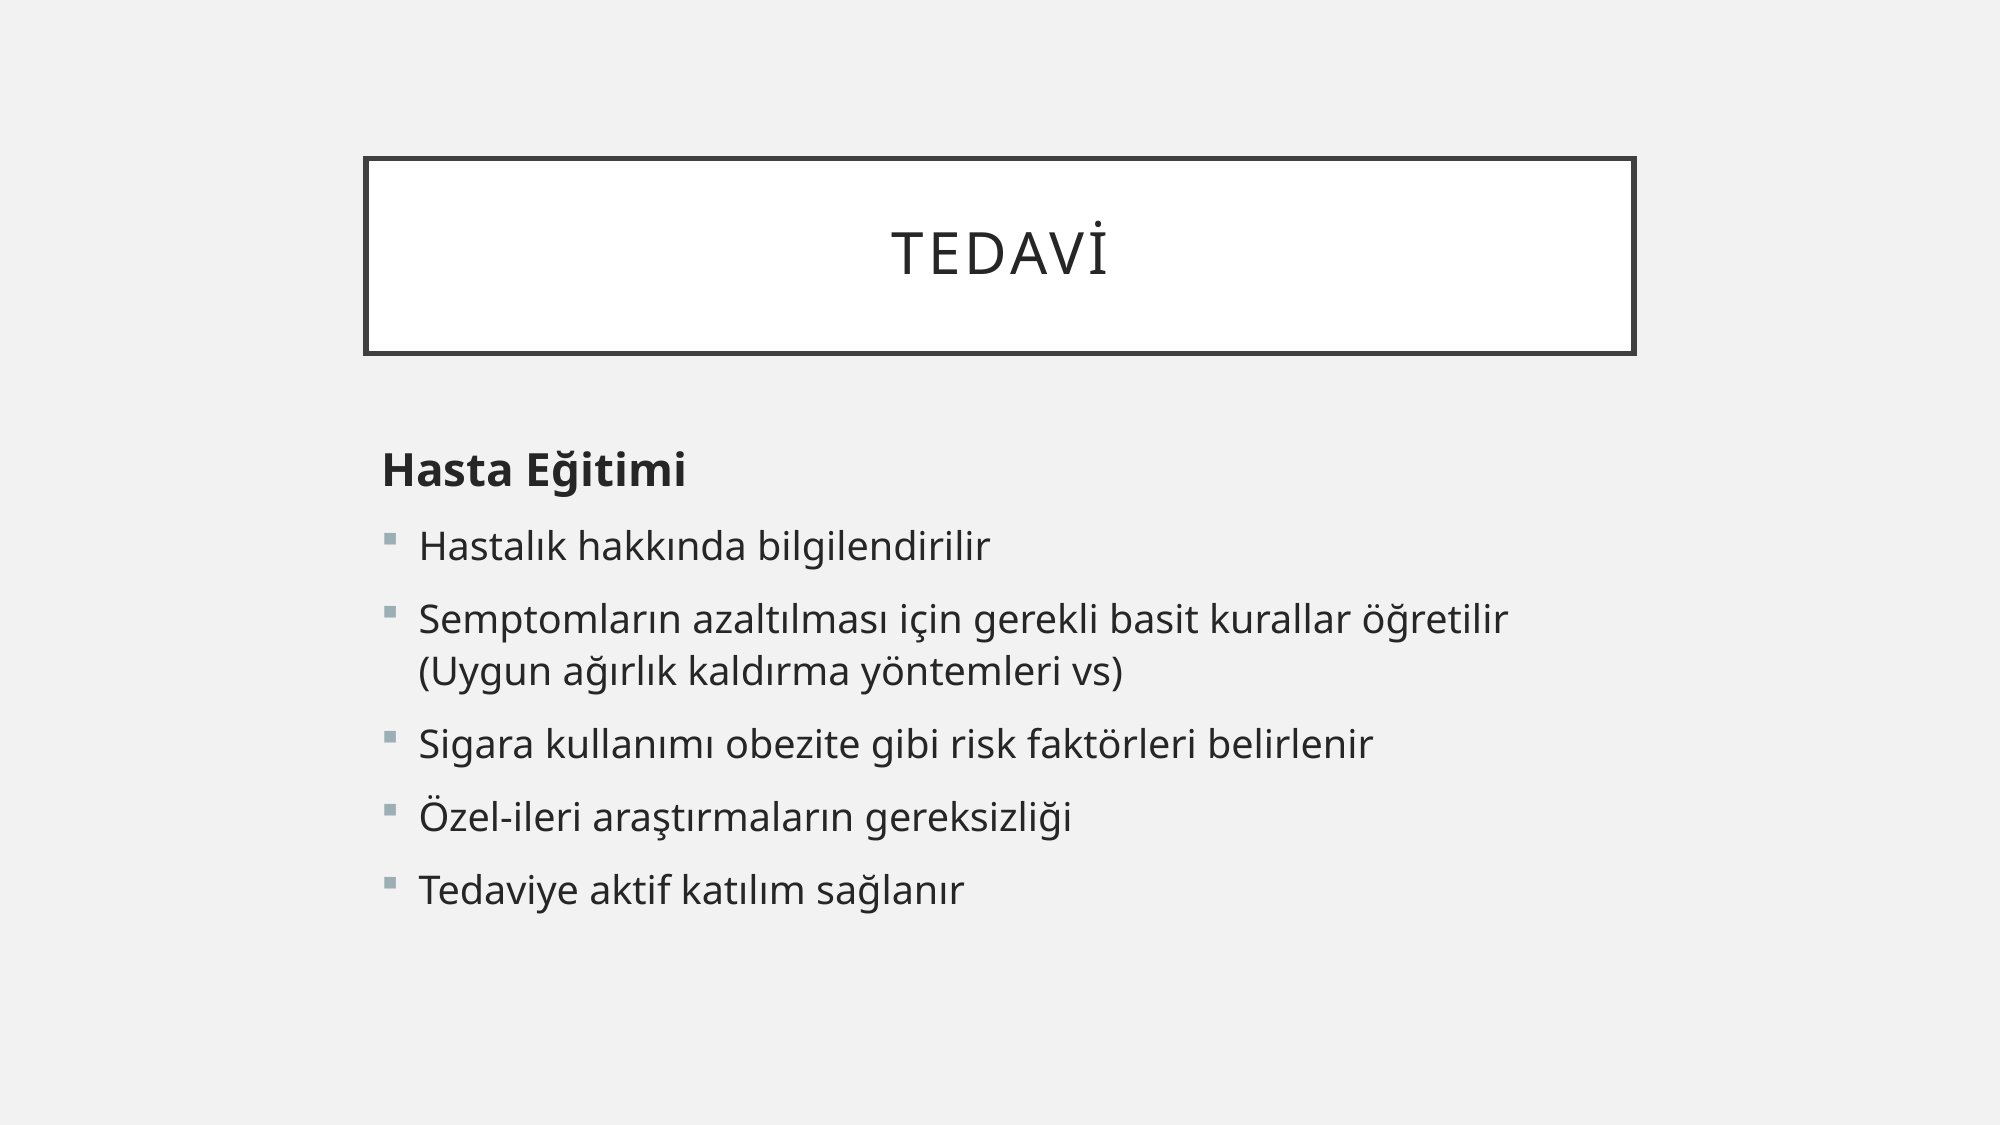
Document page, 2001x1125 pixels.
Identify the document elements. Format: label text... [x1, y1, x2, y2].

list Hasta Eğitimi Hastalık hakkında bilgilendirilir Semptomların azaltılması için gerekli basit kurallar öğretilir (Uygun ağırlık kaldırma yöntemleri vs) Sigara kullanımı obezite gibi risk faktörleri belirlenir Özel-ileri araştırmaların gereksizliği Tedaviye aktif katılım sağlanır [366, 432, 1634, 1074]
title tedavi [363, 156, 1637, 356]
